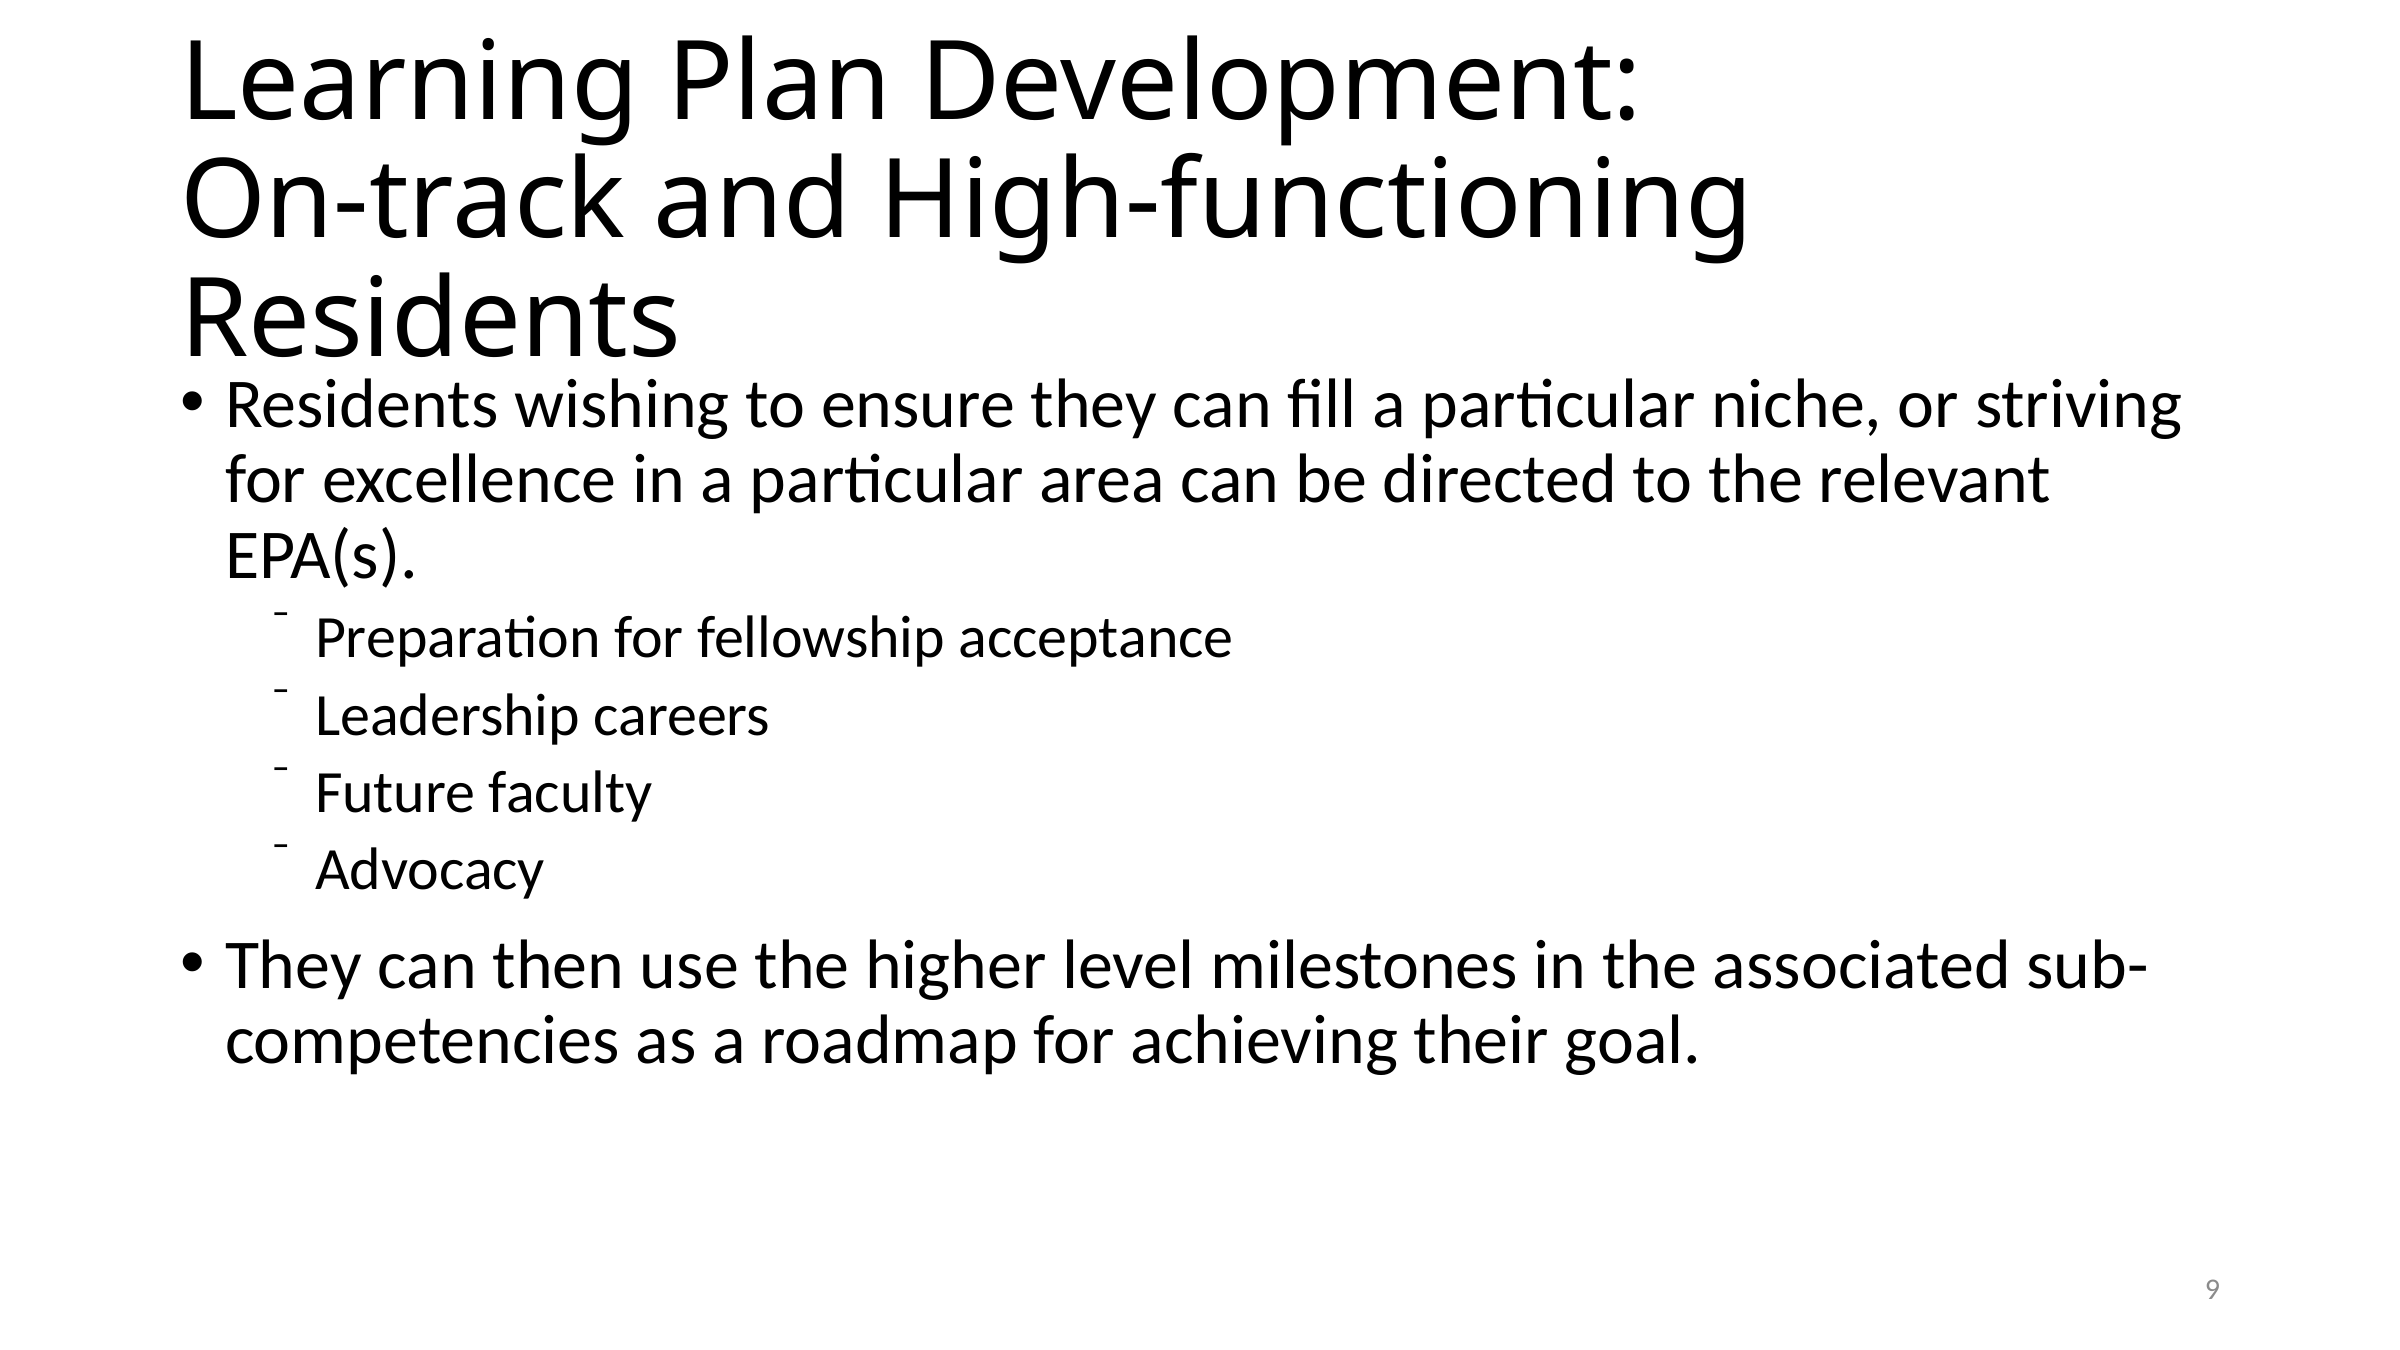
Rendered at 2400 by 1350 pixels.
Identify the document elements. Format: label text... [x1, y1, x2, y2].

slide_number 9 [1695, 1251, 2235, 1324]
list Residents wishing to ensure they can fill a particular niche, or striving for excellence in a particular area can be directed to the relevant EPA(s). Preparation for fellowship acceptance Leadership careers Future faculty Advocacy They can then use the higher level milestones in the associated sub-competencies as a roadmap for achieving their goal. [165, 359, 2235, 1216]
title Learning Plan Development: On-track and High-functioning Residents [165, 71, 2235, 333]
